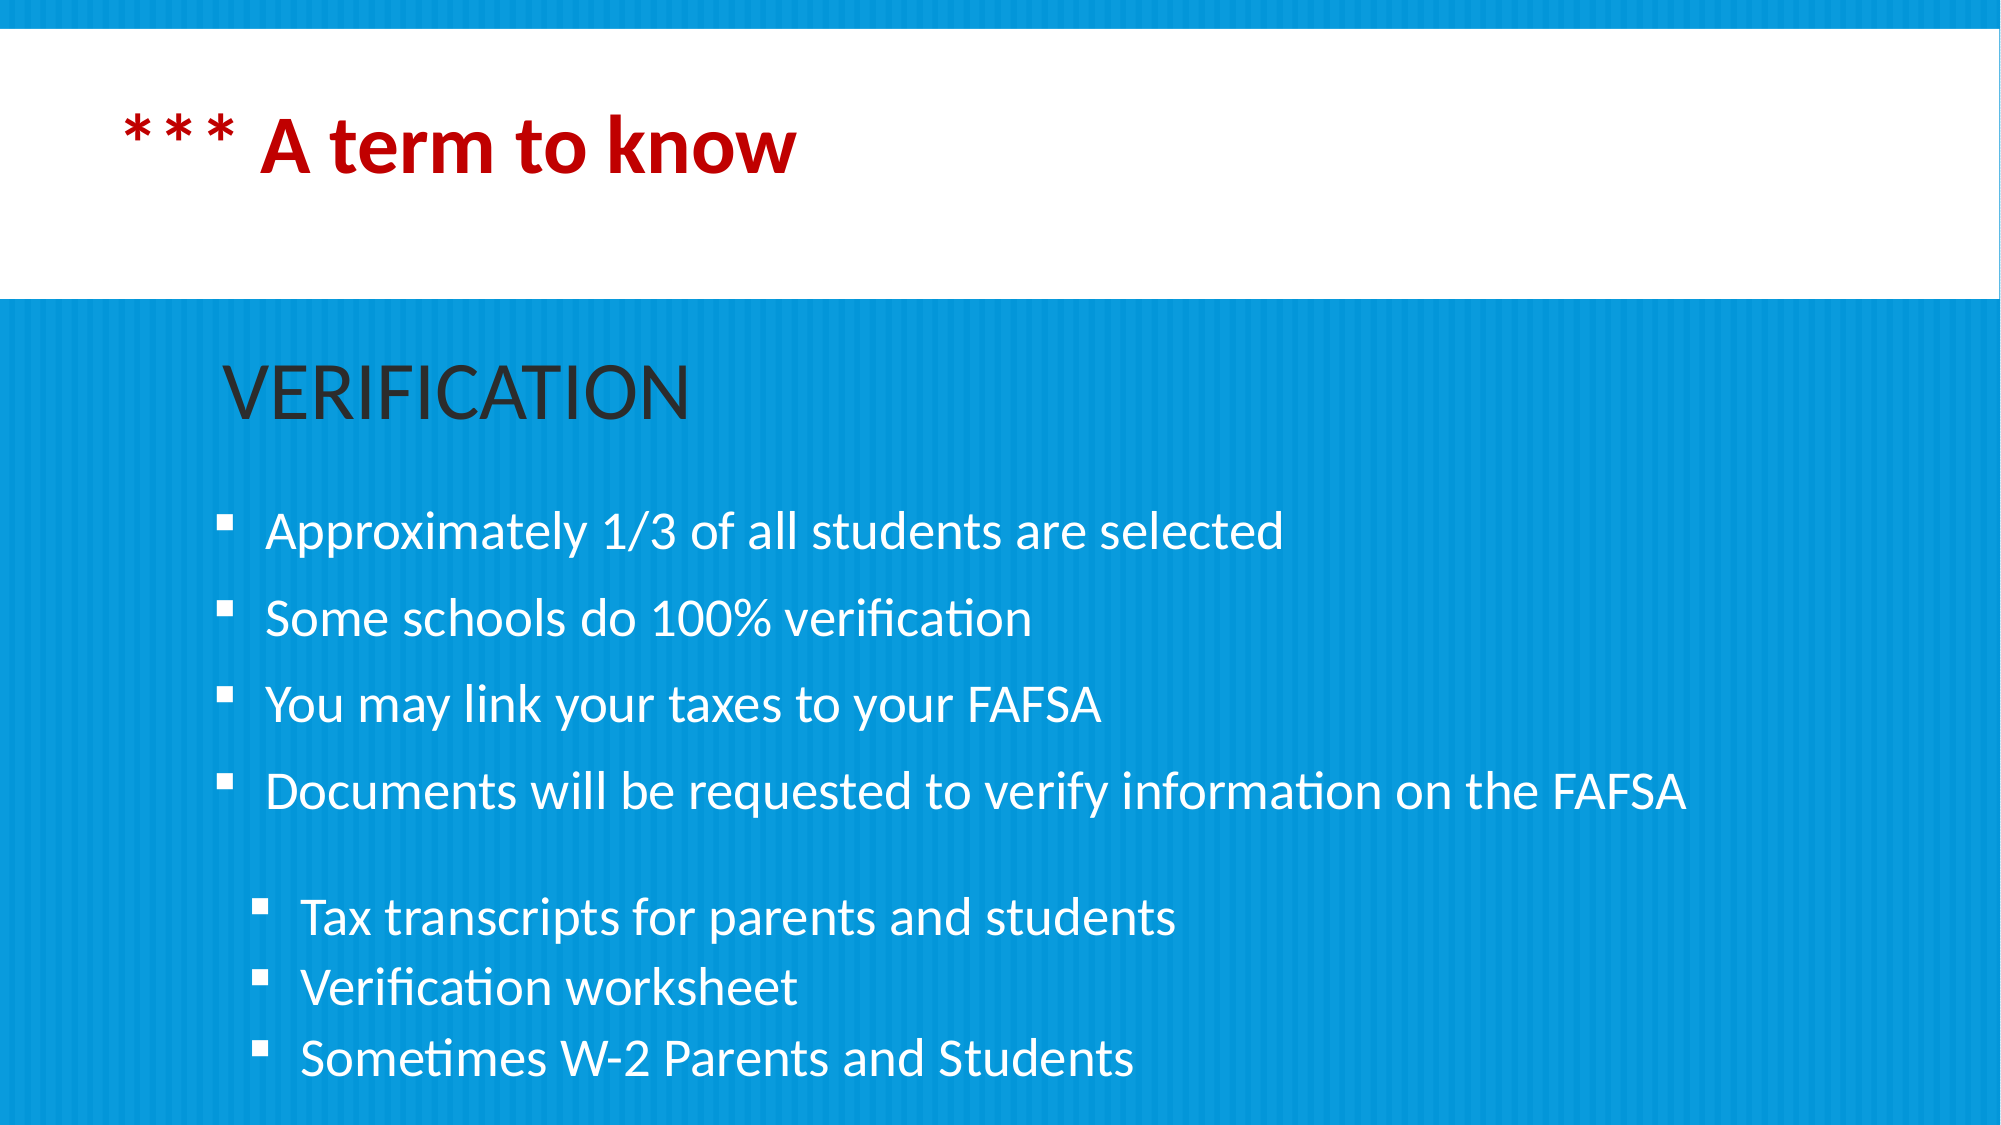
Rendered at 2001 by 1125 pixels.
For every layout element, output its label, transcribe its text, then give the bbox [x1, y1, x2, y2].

list Approximately 1/3 of all students are selected Some schools do 100% verification You may link your taxes to your FAFSA Documents will be requested to verify information on the FAFSA Tax transcripts for parents and students Verification worksheet Sometimes W-2 Parents and Students [197, 495, 1803, 1101]
text_box *** A term to know [102, 82, 1654, 198]
title Verification [207, 288, 1813, 500]
